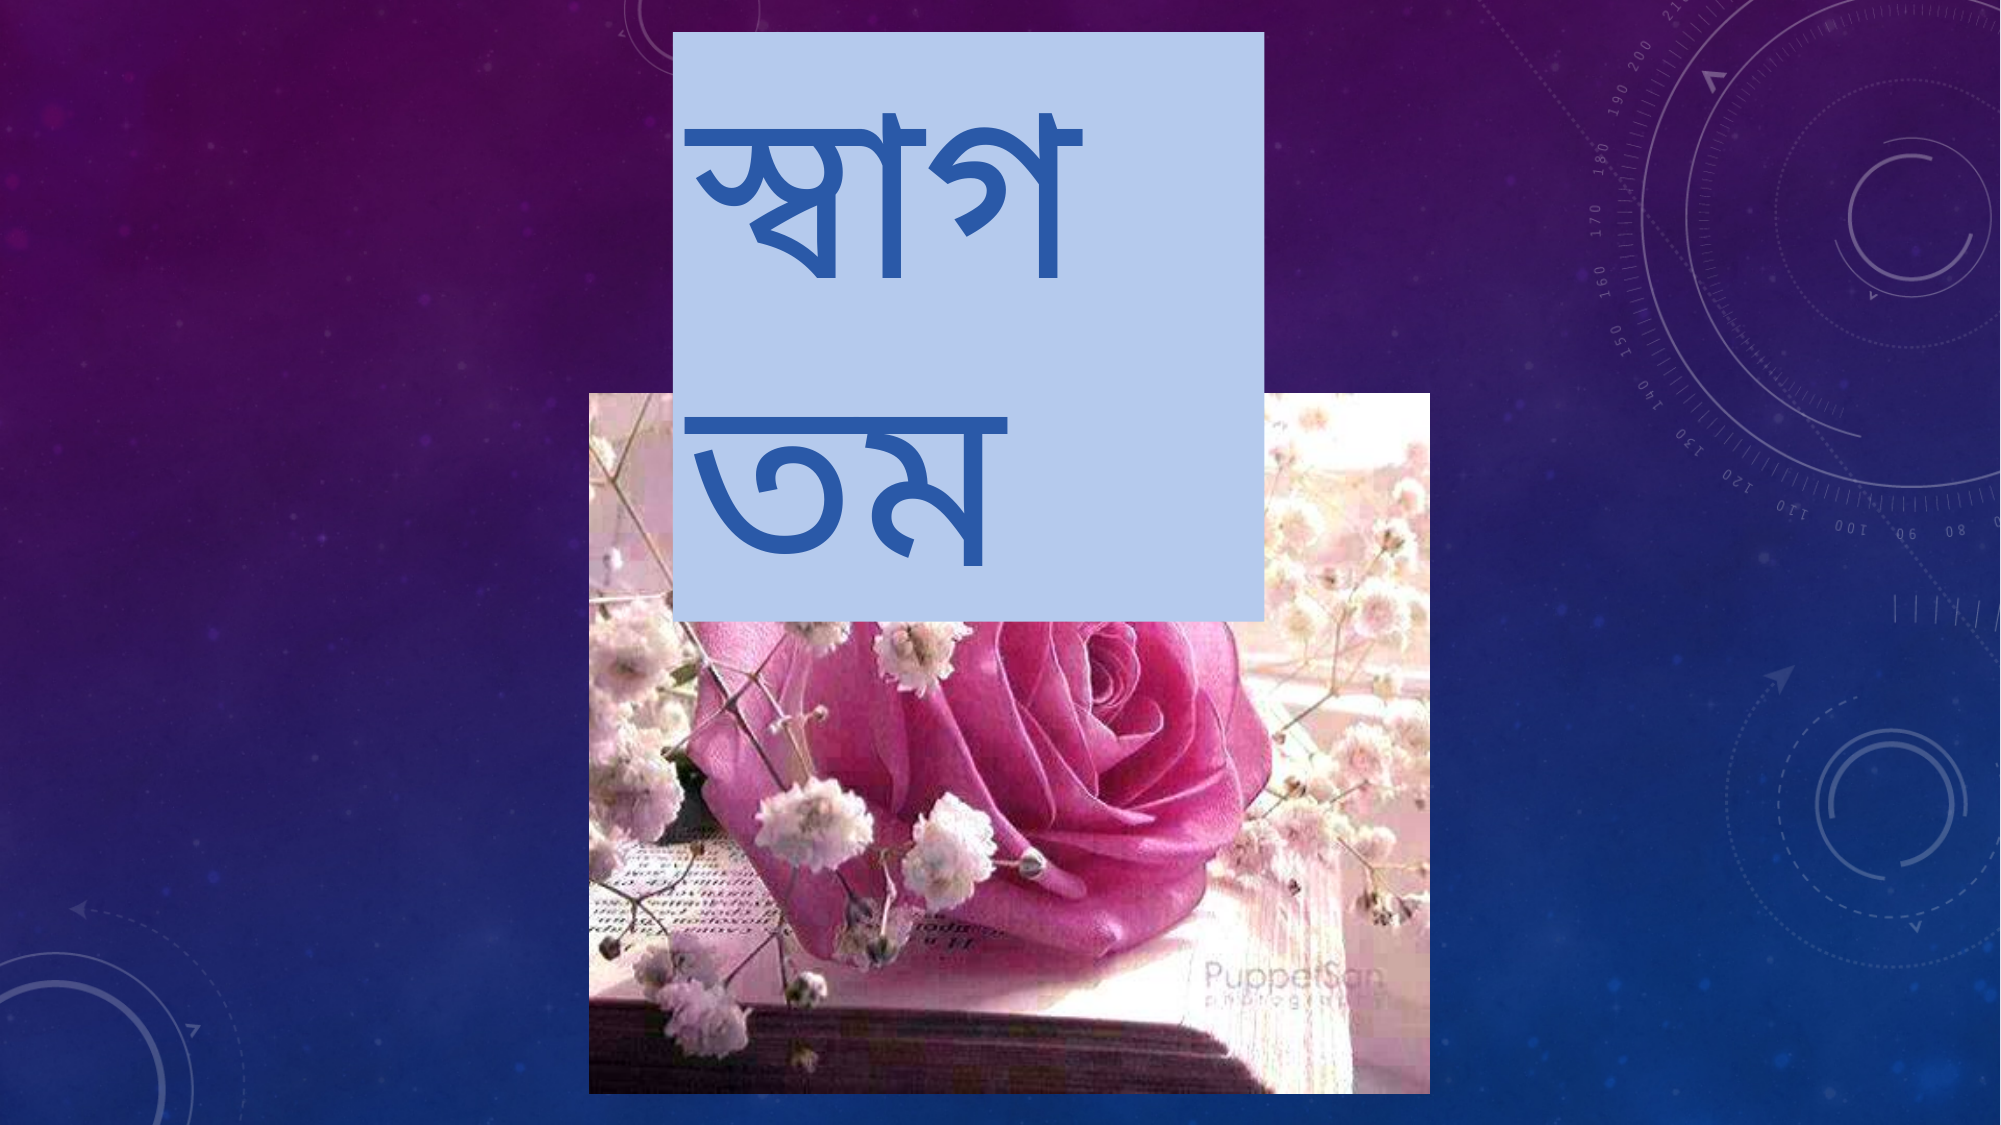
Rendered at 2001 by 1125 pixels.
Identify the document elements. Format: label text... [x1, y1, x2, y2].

picture [0, 0, 2001, 1125]
text_box স্বাগতম [672, 32, 1265, 393]
